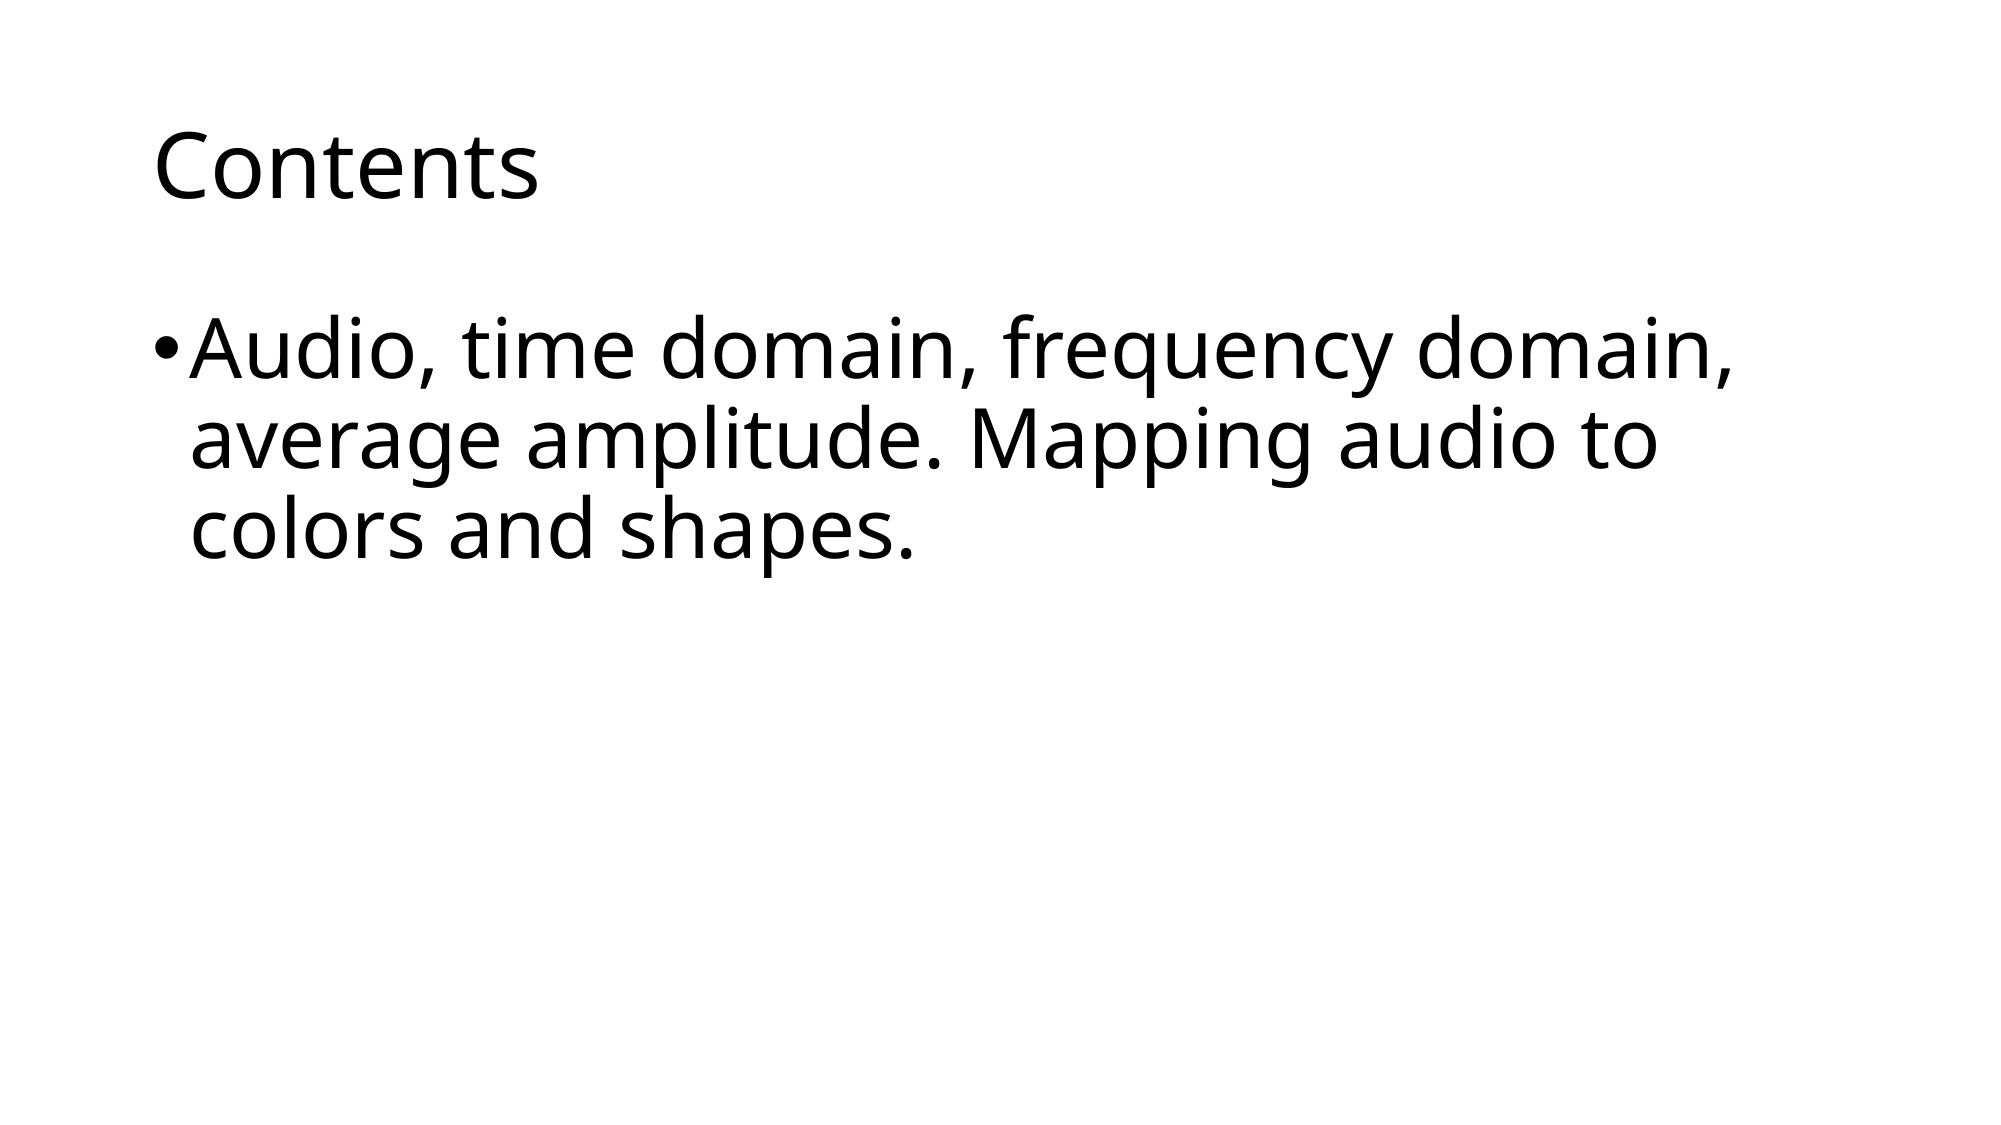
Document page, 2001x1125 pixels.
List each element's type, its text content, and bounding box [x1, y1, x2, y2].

list Audio, time domain, frequency domain, average amplitude. Mapping audio to colors and shapes. [137, 299, 1863, 1014]
title Contents [137, 59, 1863, 278]
